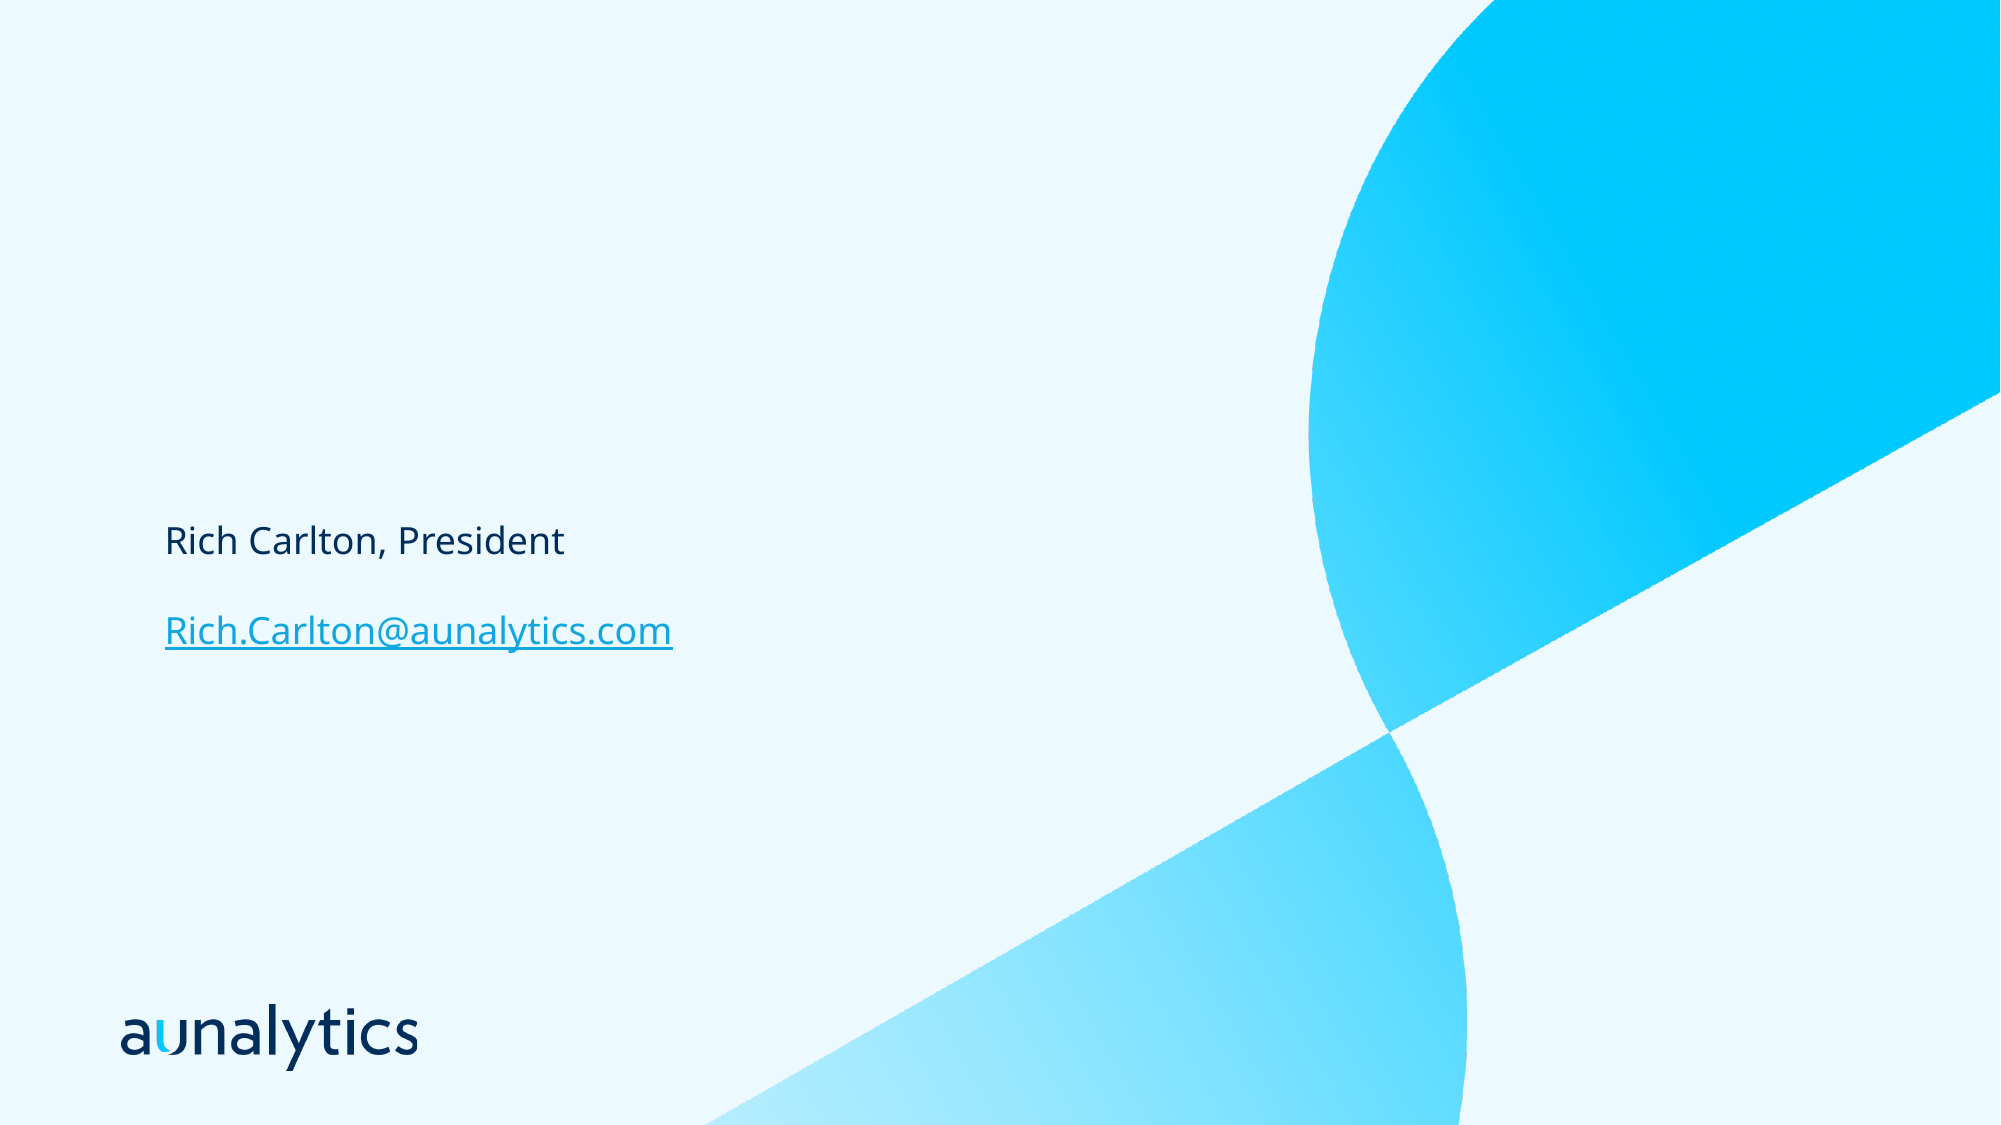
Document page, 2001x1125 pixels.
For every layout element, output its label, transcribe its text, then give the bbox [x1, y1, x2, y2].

text_box Rich Carlton, President Rich.Carlton@aunalytics.com [149, 509, 688, 711]
picture [389, 0, 2000, 1125]
